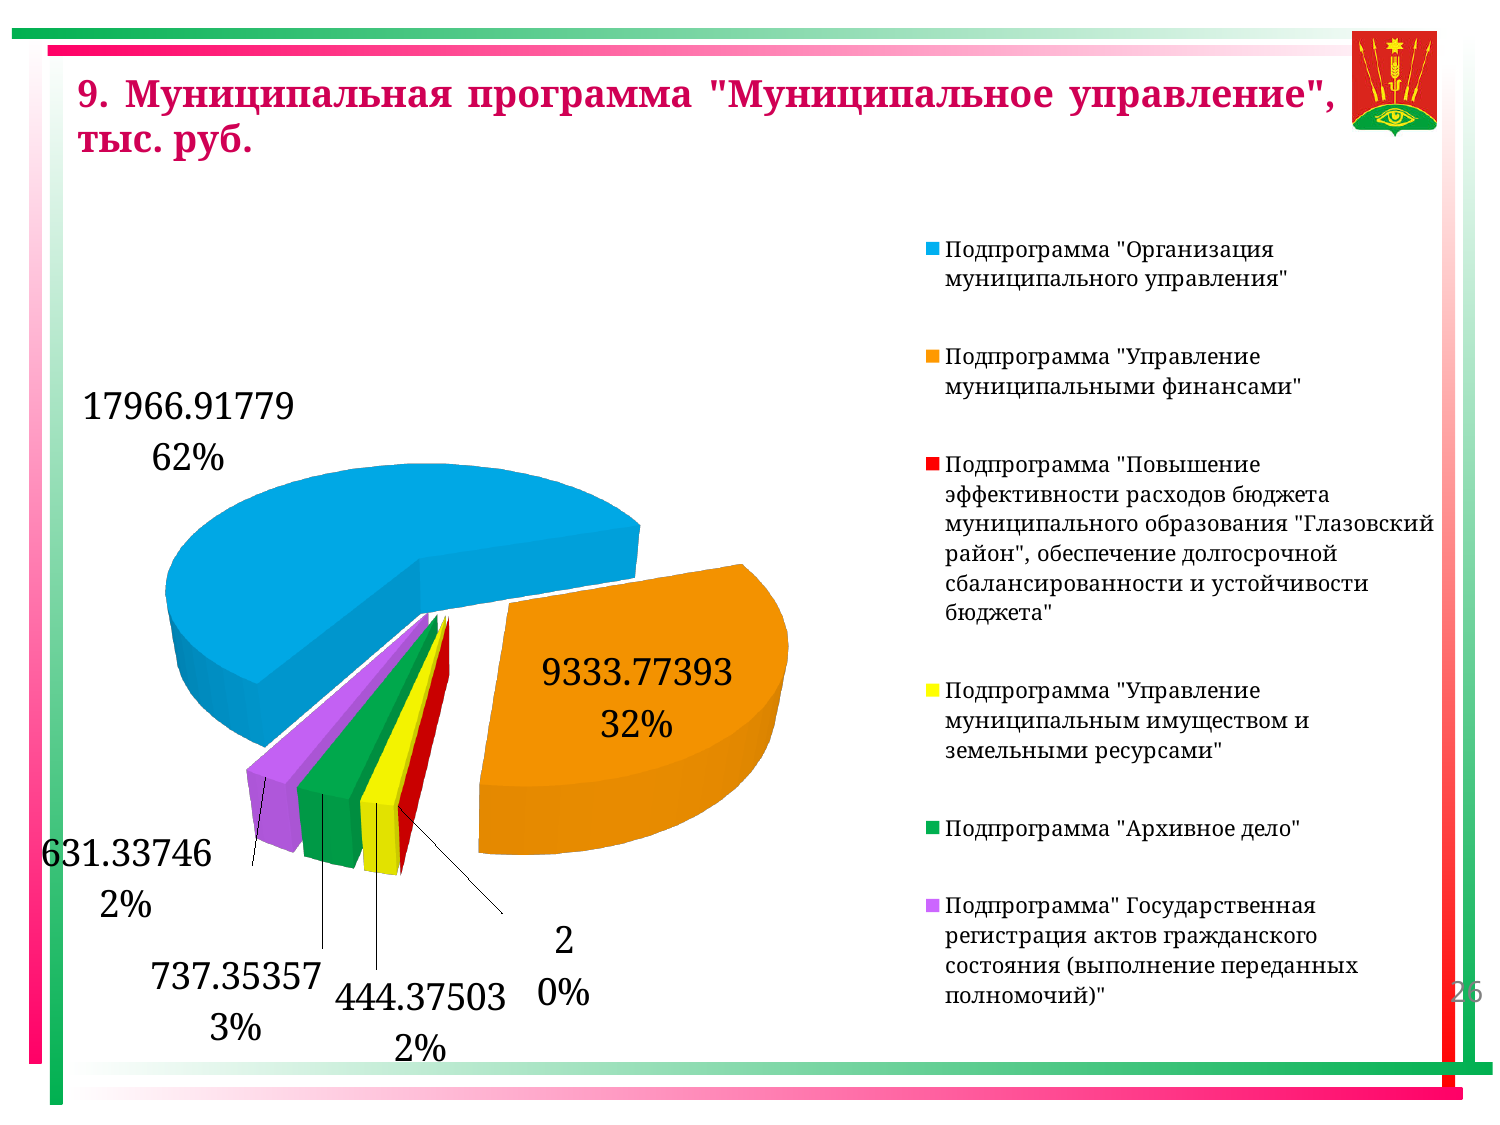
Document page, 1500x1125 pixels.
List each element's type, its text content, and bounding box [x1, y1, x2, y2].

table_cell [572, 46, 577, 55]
title 9. Муниципальная программа "Муниципальное управление", тыс. руб. [62, 62, 1353, 147]
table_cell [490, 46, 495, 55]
chart [0, 148, 1500, 1125]
picture [1352, 31, 1437, 138]
